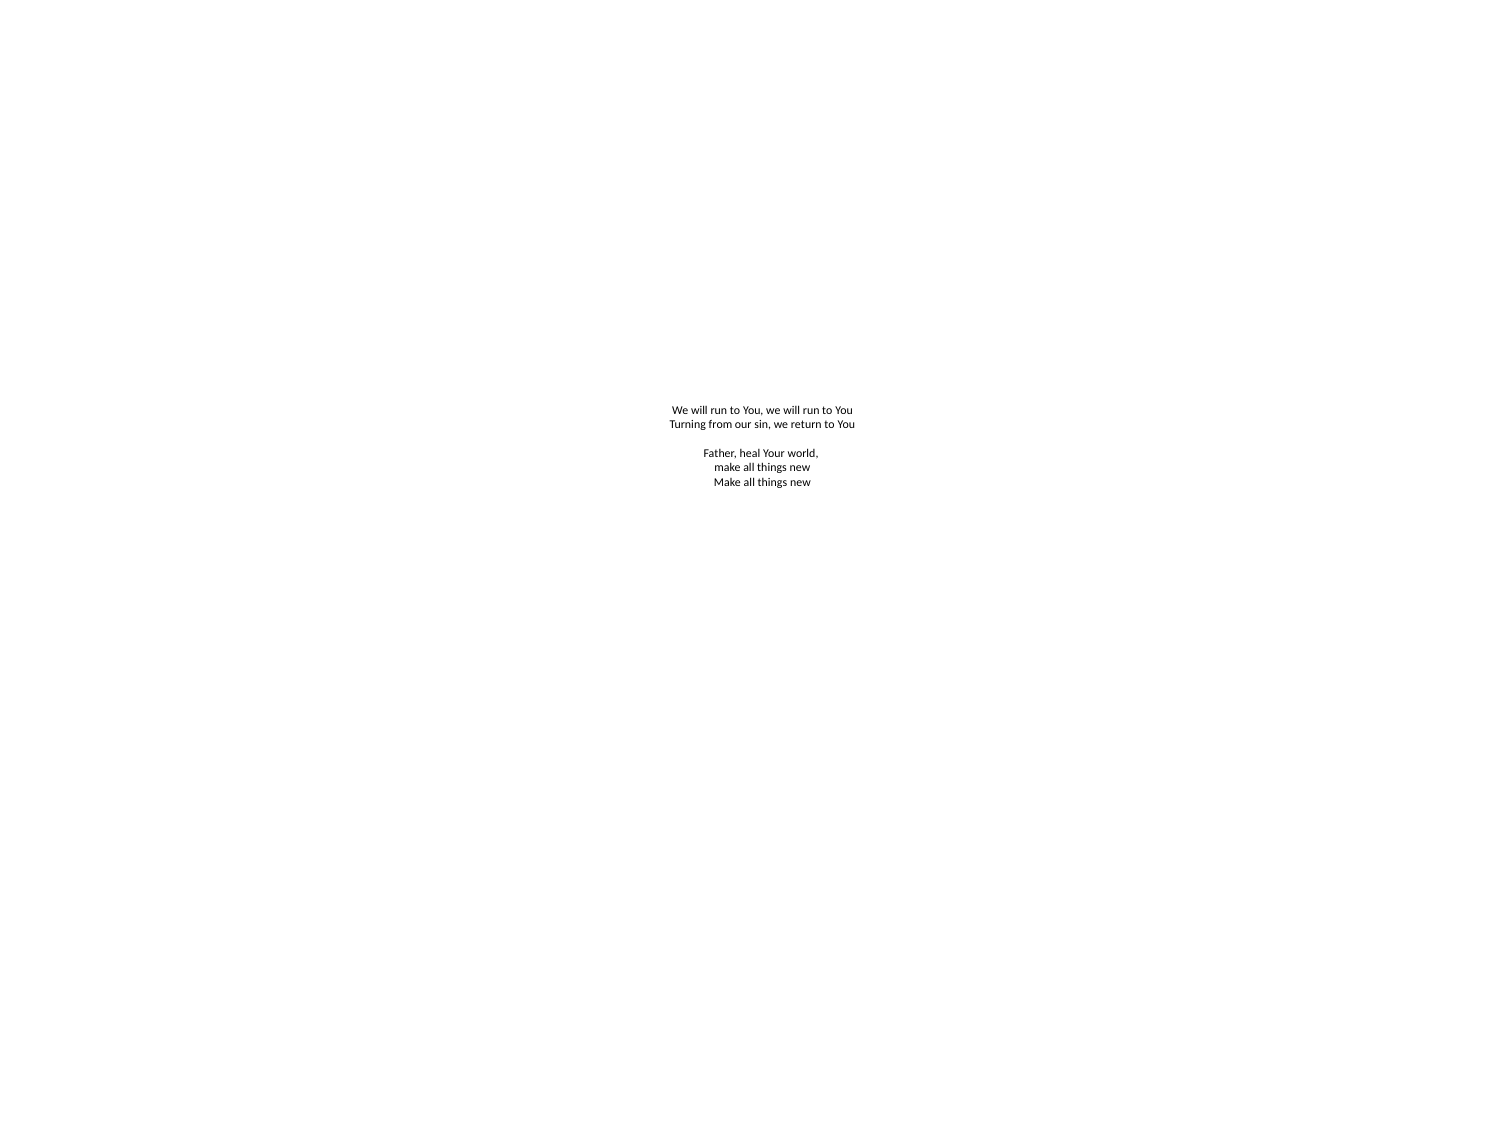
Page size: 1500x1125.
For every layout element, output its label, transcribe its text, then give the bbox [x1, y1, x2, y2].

title We will run to You, we will run to You Turning from our sin, we return to You Father, heal Your world, make all things new Make all things new [87, 337, 1438, 525]
